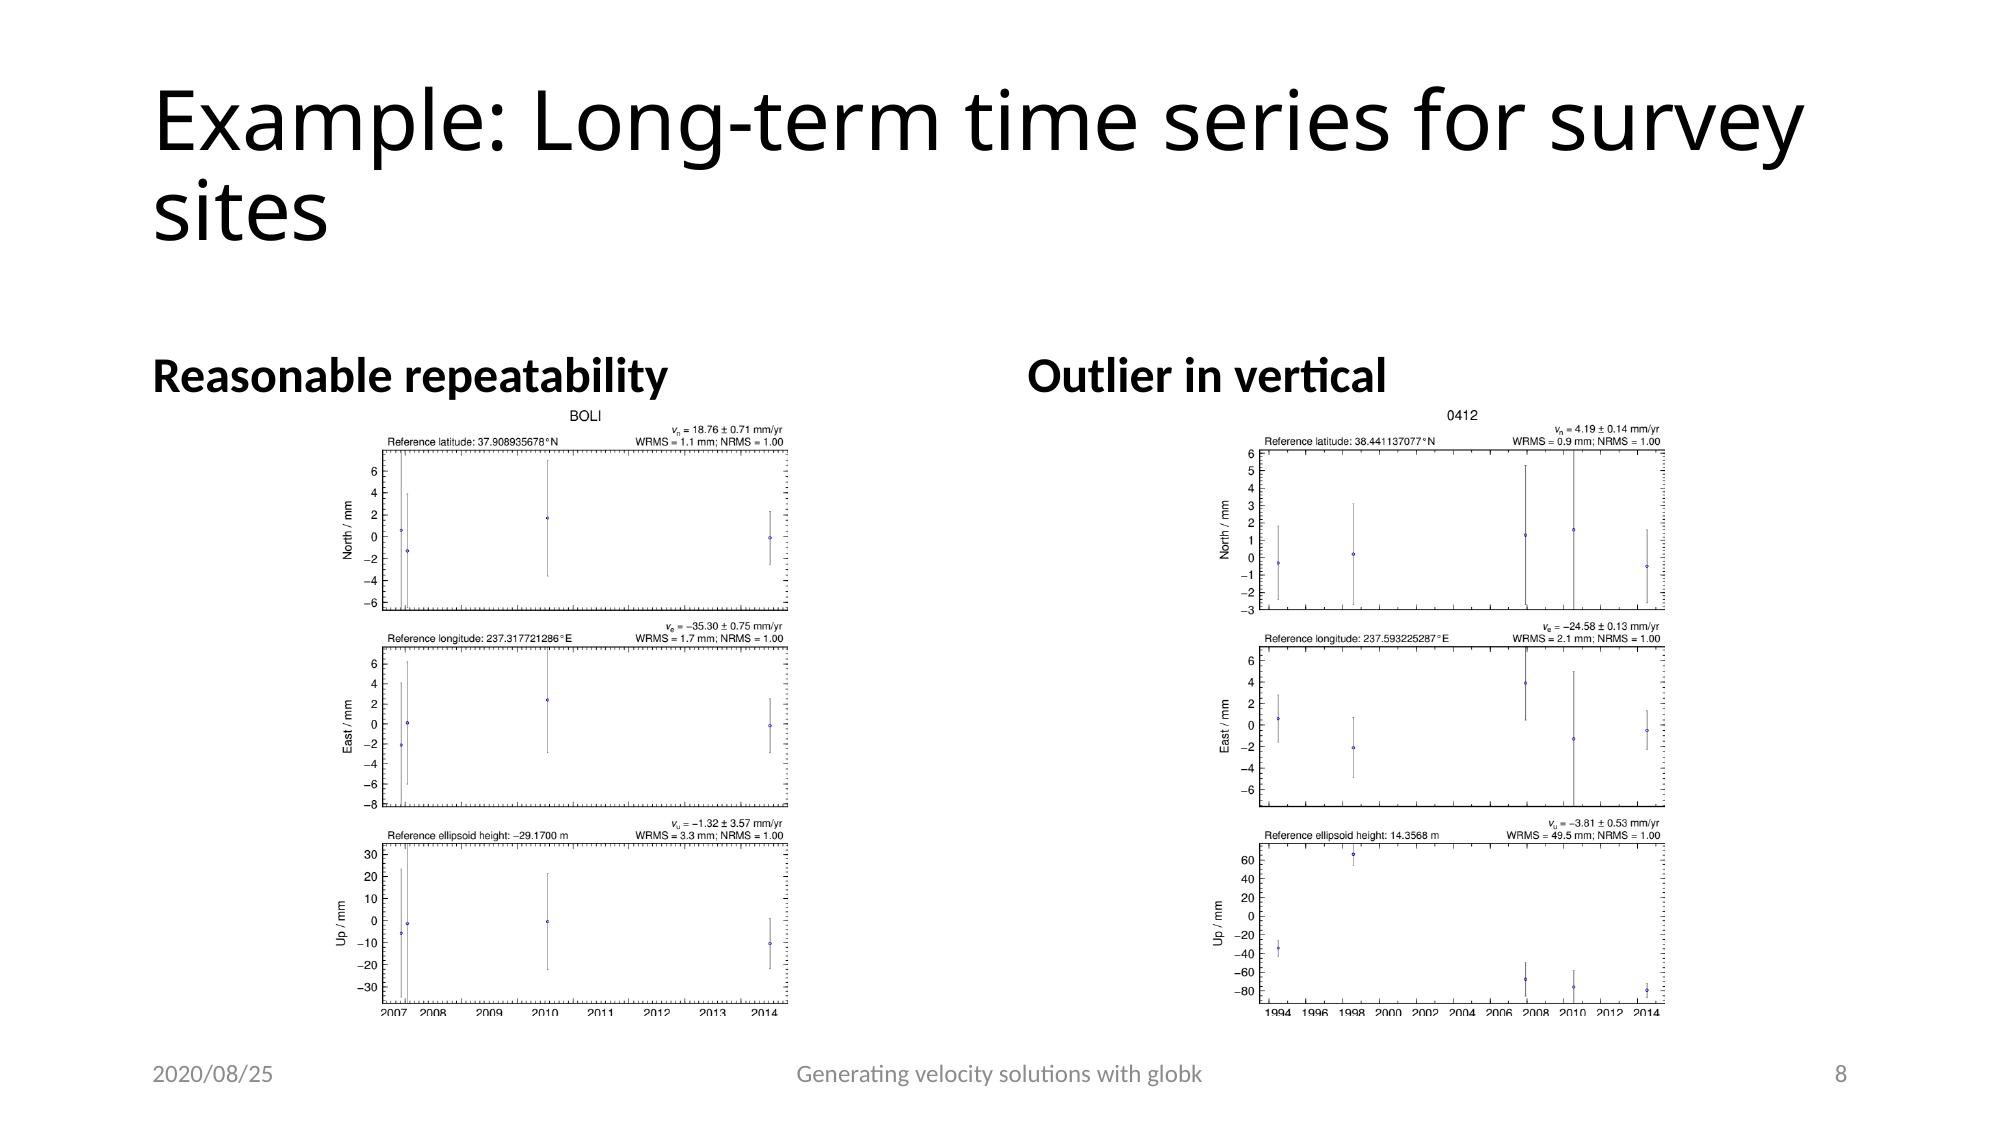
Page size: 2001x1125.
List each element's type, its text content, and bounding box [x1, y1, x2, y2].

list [1210, 410, 1665, 1016]
slide_number 7 [1412, 1042, 1863, 1103]
list Outlier in vertical [1012, 275, 1863, 411]
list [333, 410, 788, 1016]
list Reasonable repeatability [137, 275, 984, 411]
title Example: Long-term time series for survey sites [137, 59, 1863, 278]
footer Generating velocity solutions with globk [662, 1042, 1338, 1103]
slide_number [137, 1042, 588, 1103]
